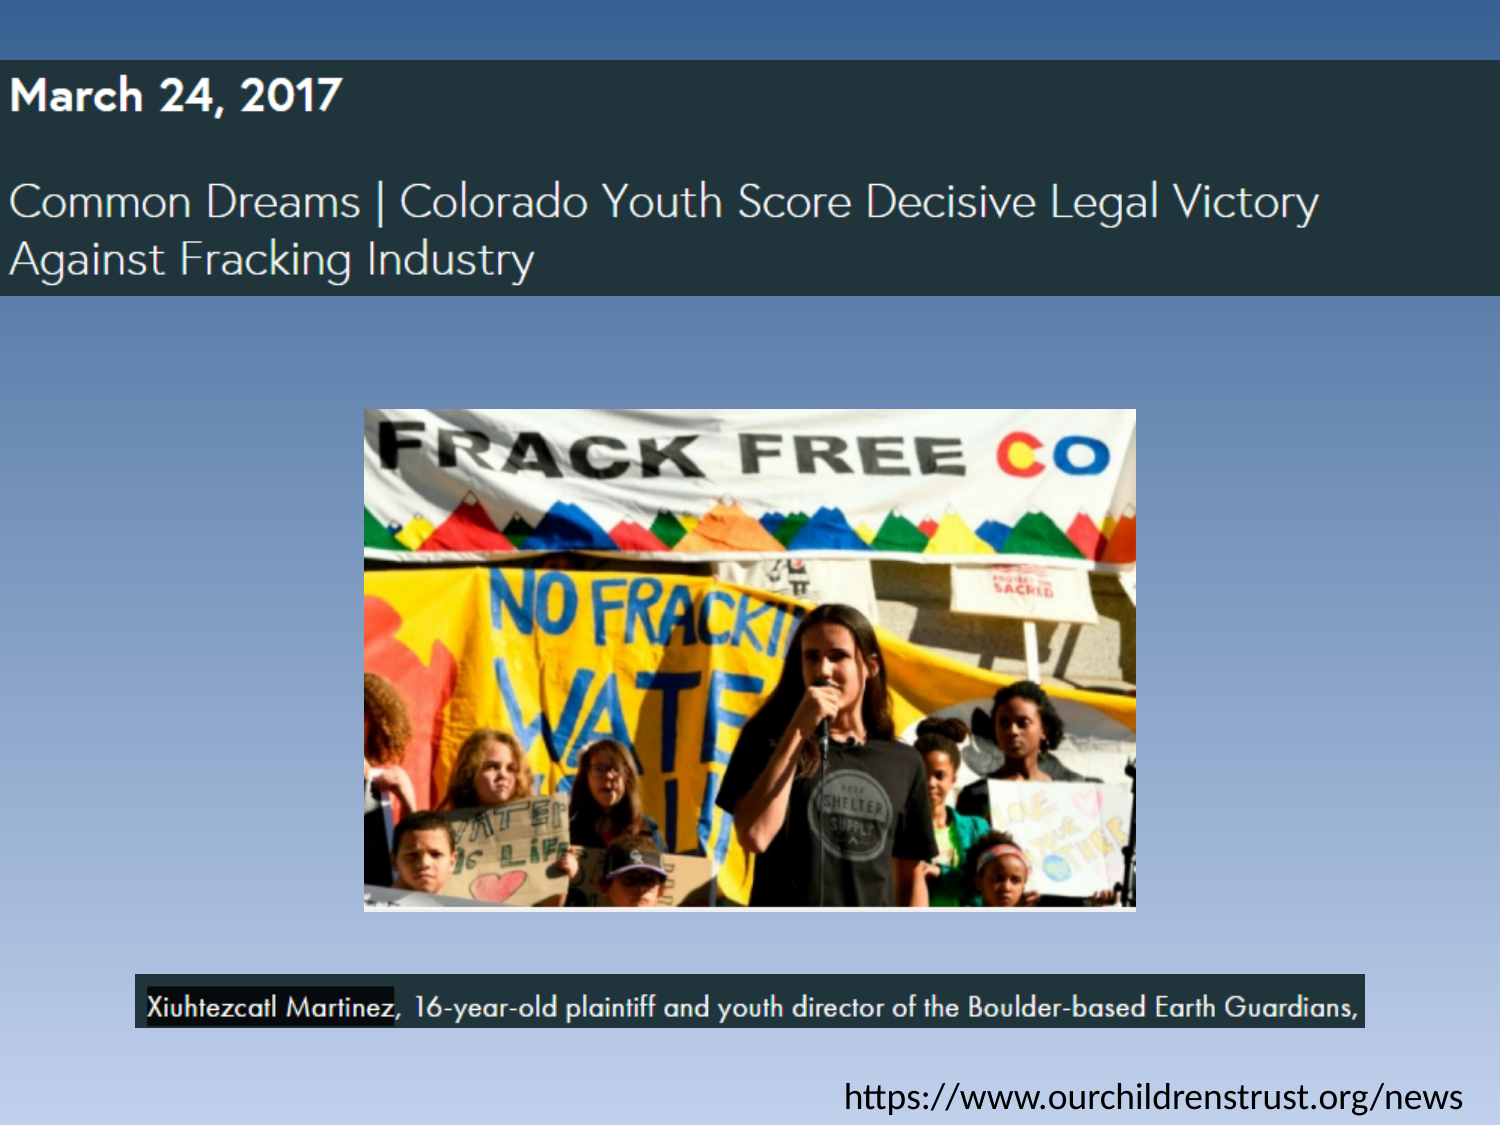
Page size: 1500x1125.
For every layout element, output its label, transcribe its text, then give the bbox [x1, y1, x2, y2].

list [134, 974, 1366, 1028]
text_box https://www.ourchildrenstrust.org/news [828, 1064, 1480, 1125]
picture [363, 409, 1137, 912]
picture [0, 60, 1500, 297]
